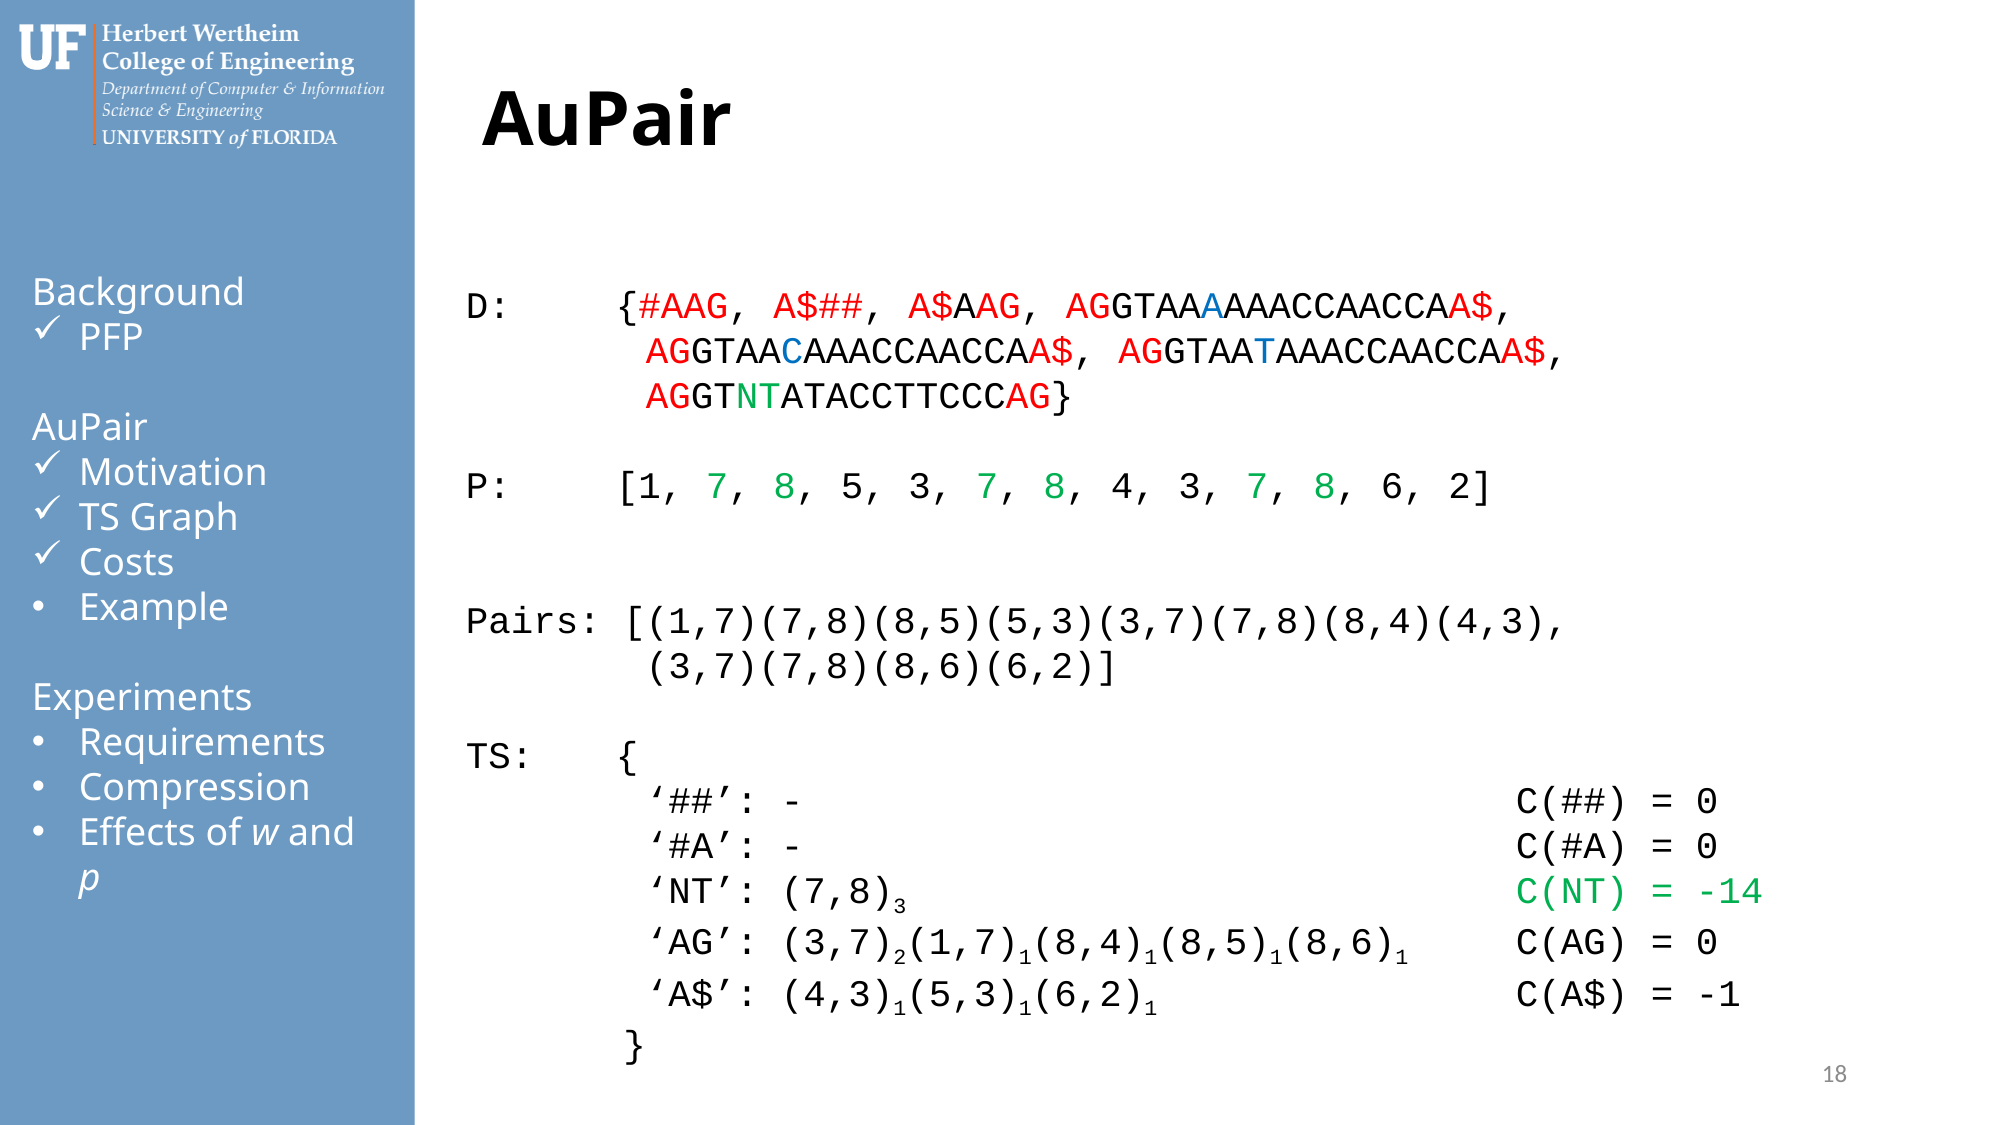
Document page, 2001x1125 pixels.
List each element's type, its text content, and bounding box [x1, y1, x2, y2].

text_box [0, 0, 416, 63]
picture [0, 3, 415, 171]
text_box Background PFP AuPair Motivation TS Graph Costs Example Experiments Requirements Compression Effects of w and p [17, 171, 385, 996]
text_box AuPair [415, 63, 2000, 169]
text_box [0, 169, 416, 1125]
text_box D: {#AAG, A$##, A$AAG, AGGTAAAAAACCAACCAA$, AGGTAACAAACCAACCAA$, AGGTAATAAACCAACCAA$, AGGTNTATACCTTCCCAG} P: [1, 7, 8, 5, 3, 7, 8, 4, 3, 7, 8, 6, 2] Pairs: [(1,7)(7,8)(8,5)(5,3)(3,7)(7,8)(8,4)(4,3), (3,7)(7,8)(8,6)(6,2)] TS: { ‘##’: - C(##) = 0 ‘#A’: - C(#A) = 0 ‘NT’: (7,8)3 C(NT) = -14 ‘AG’: (3,7)2(1,7)1(8,4)1(8,5)1(8,6)1 C(AG) = 0 ‘A$’: (4,3)1(5,3)1(6,2)1 C(A$) = -1 } [451, 274, 2000, 1118]
